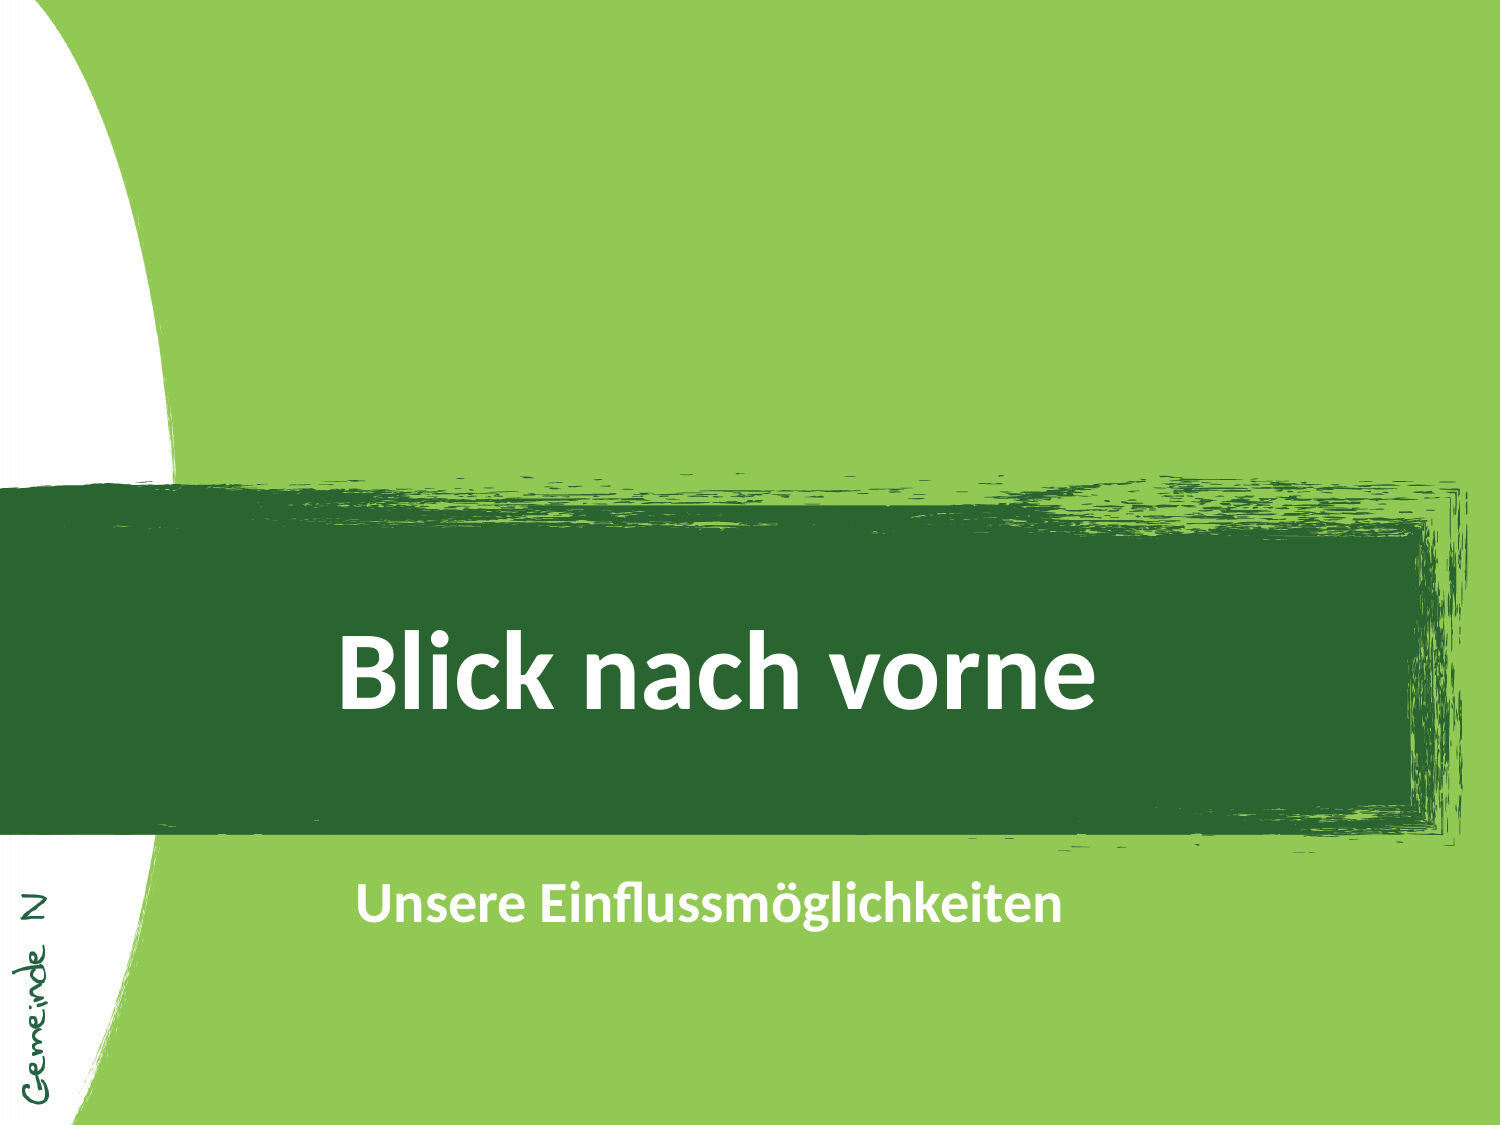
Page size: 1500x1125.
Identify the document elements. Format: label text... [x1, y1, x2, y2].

text_box Unsere Einflussmöglichkeiten [340, 856, 1080, 942]
picture [0, 0, 1468, 1125]
